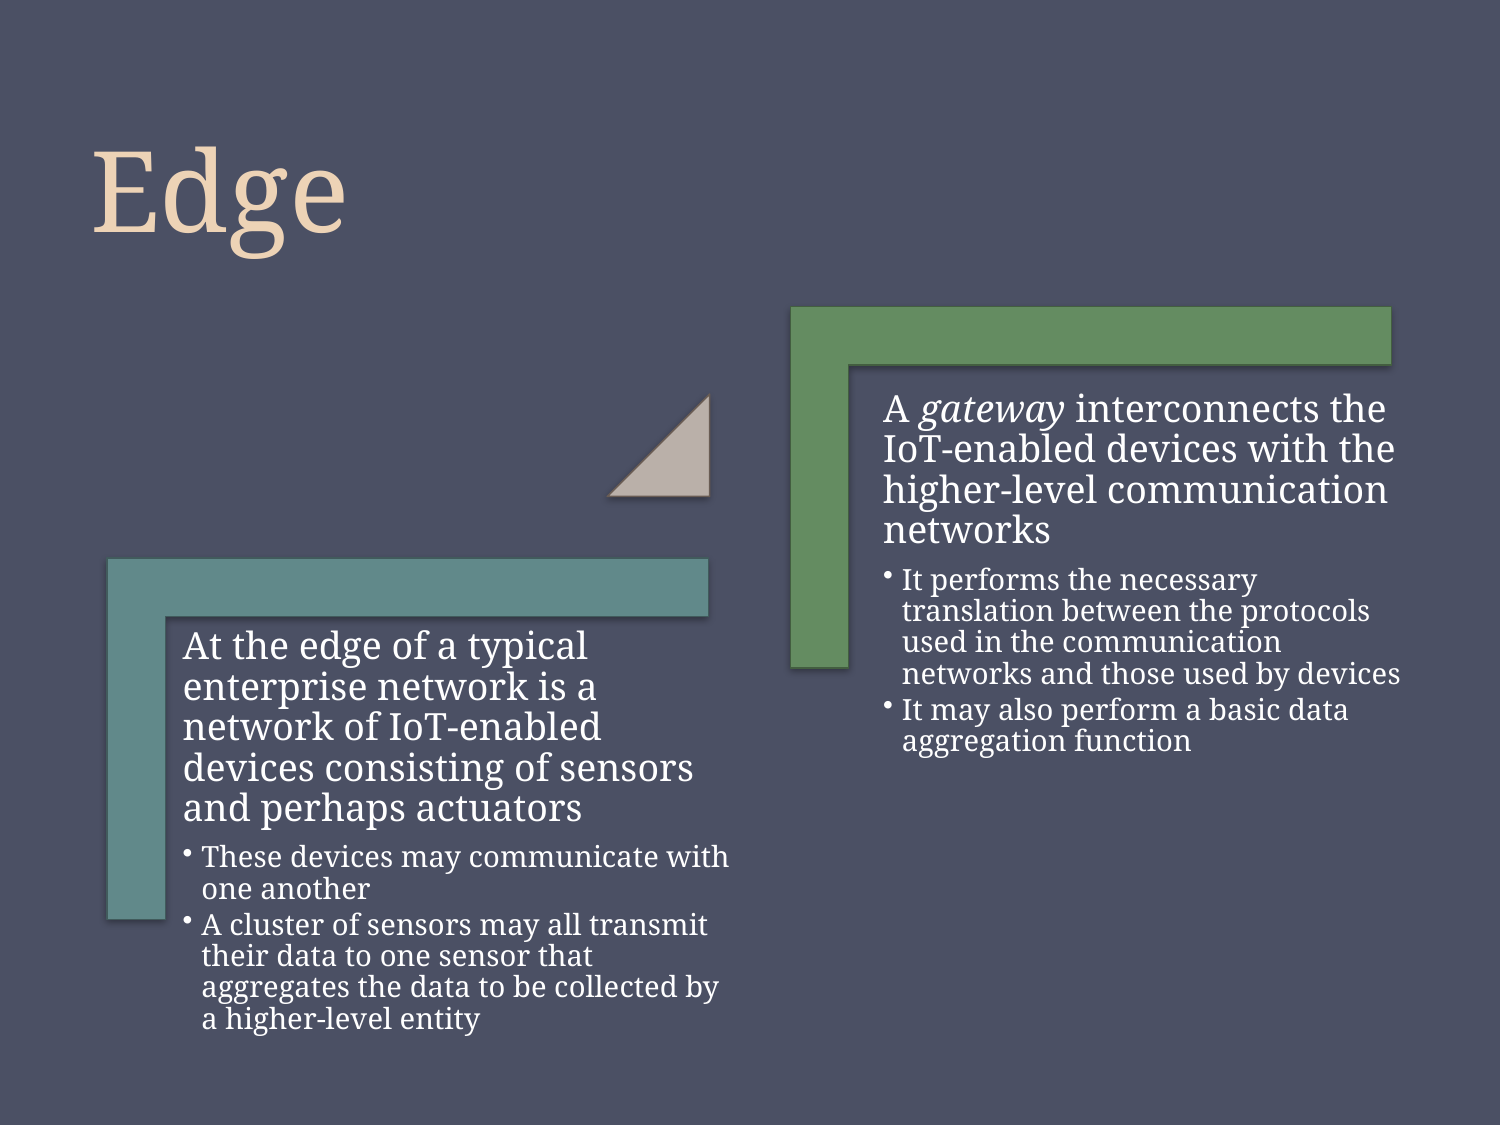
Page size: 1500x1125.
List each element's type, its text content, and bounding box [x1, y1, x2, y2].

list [52, 278, 1448, 1095]
title Edge [75, 0, 1425, 263]
